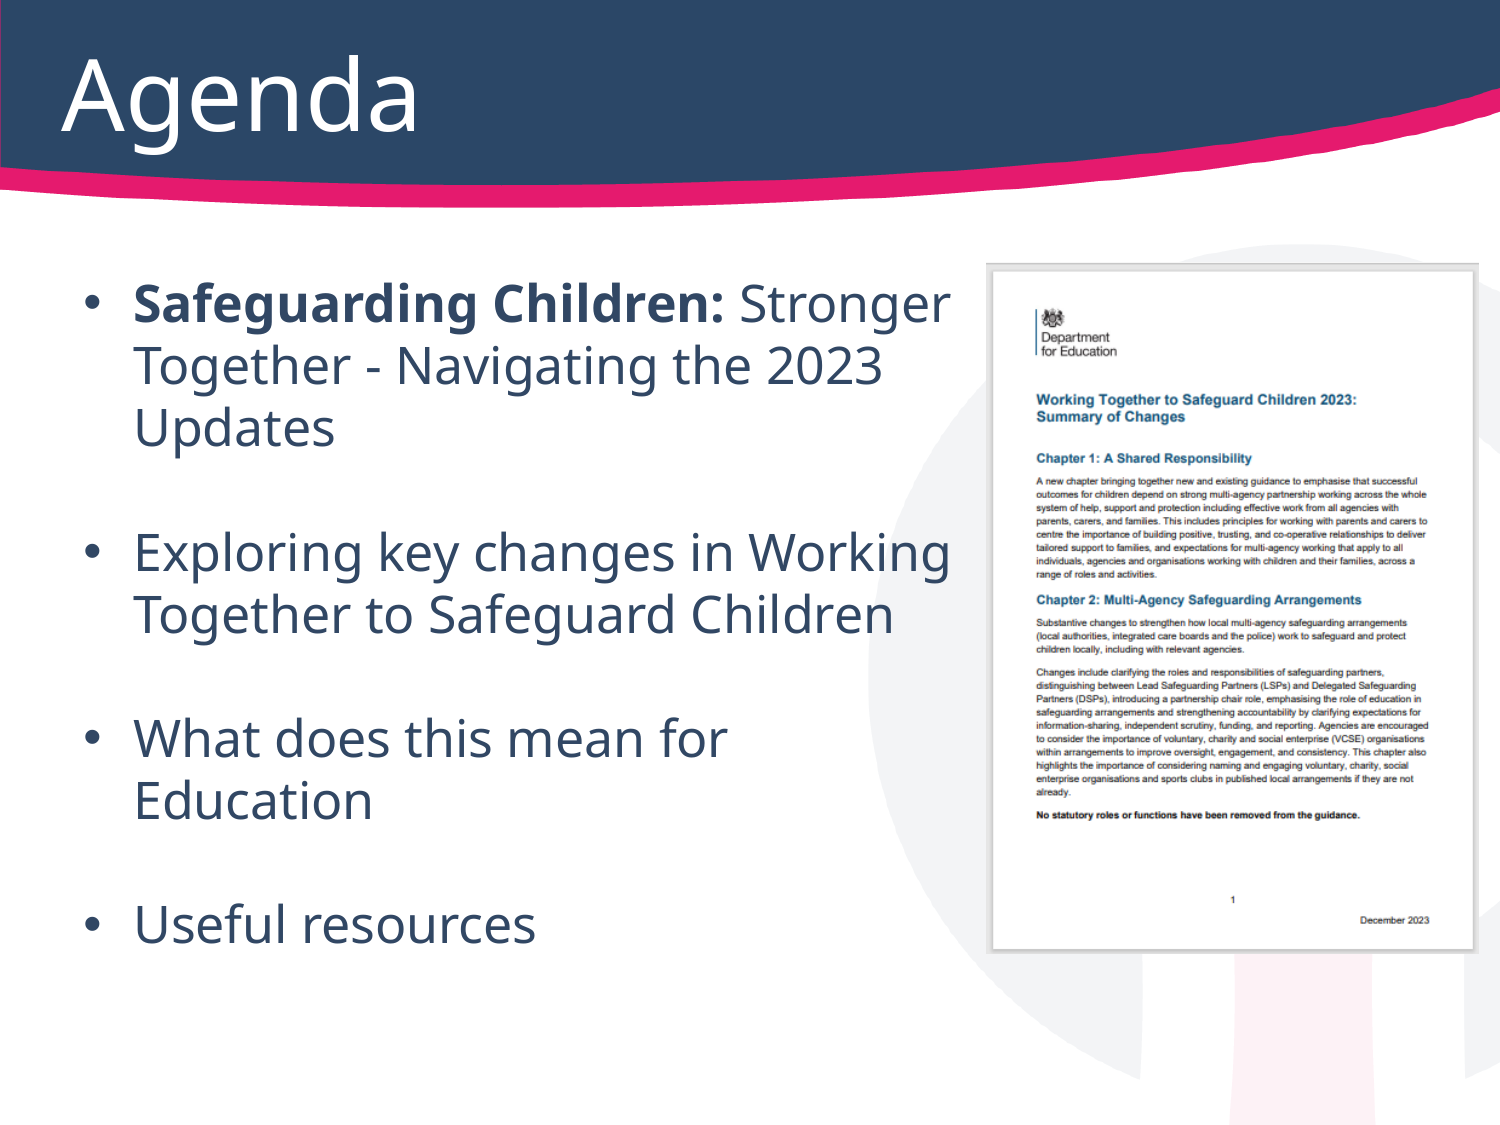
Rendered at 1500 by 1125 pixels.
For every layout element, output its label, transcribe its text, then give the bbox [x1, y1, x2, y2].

title Agenda [52, 0, 1404, 160]
picture [0, 0, 1500, 1125]
list Safeguarding Children: Stronger Together - Navigating the 2023 Updates Exploring key changes in Working Together to Safeguard Children What does this mean for Education Useful resources [74, 261, 964, 1006]
